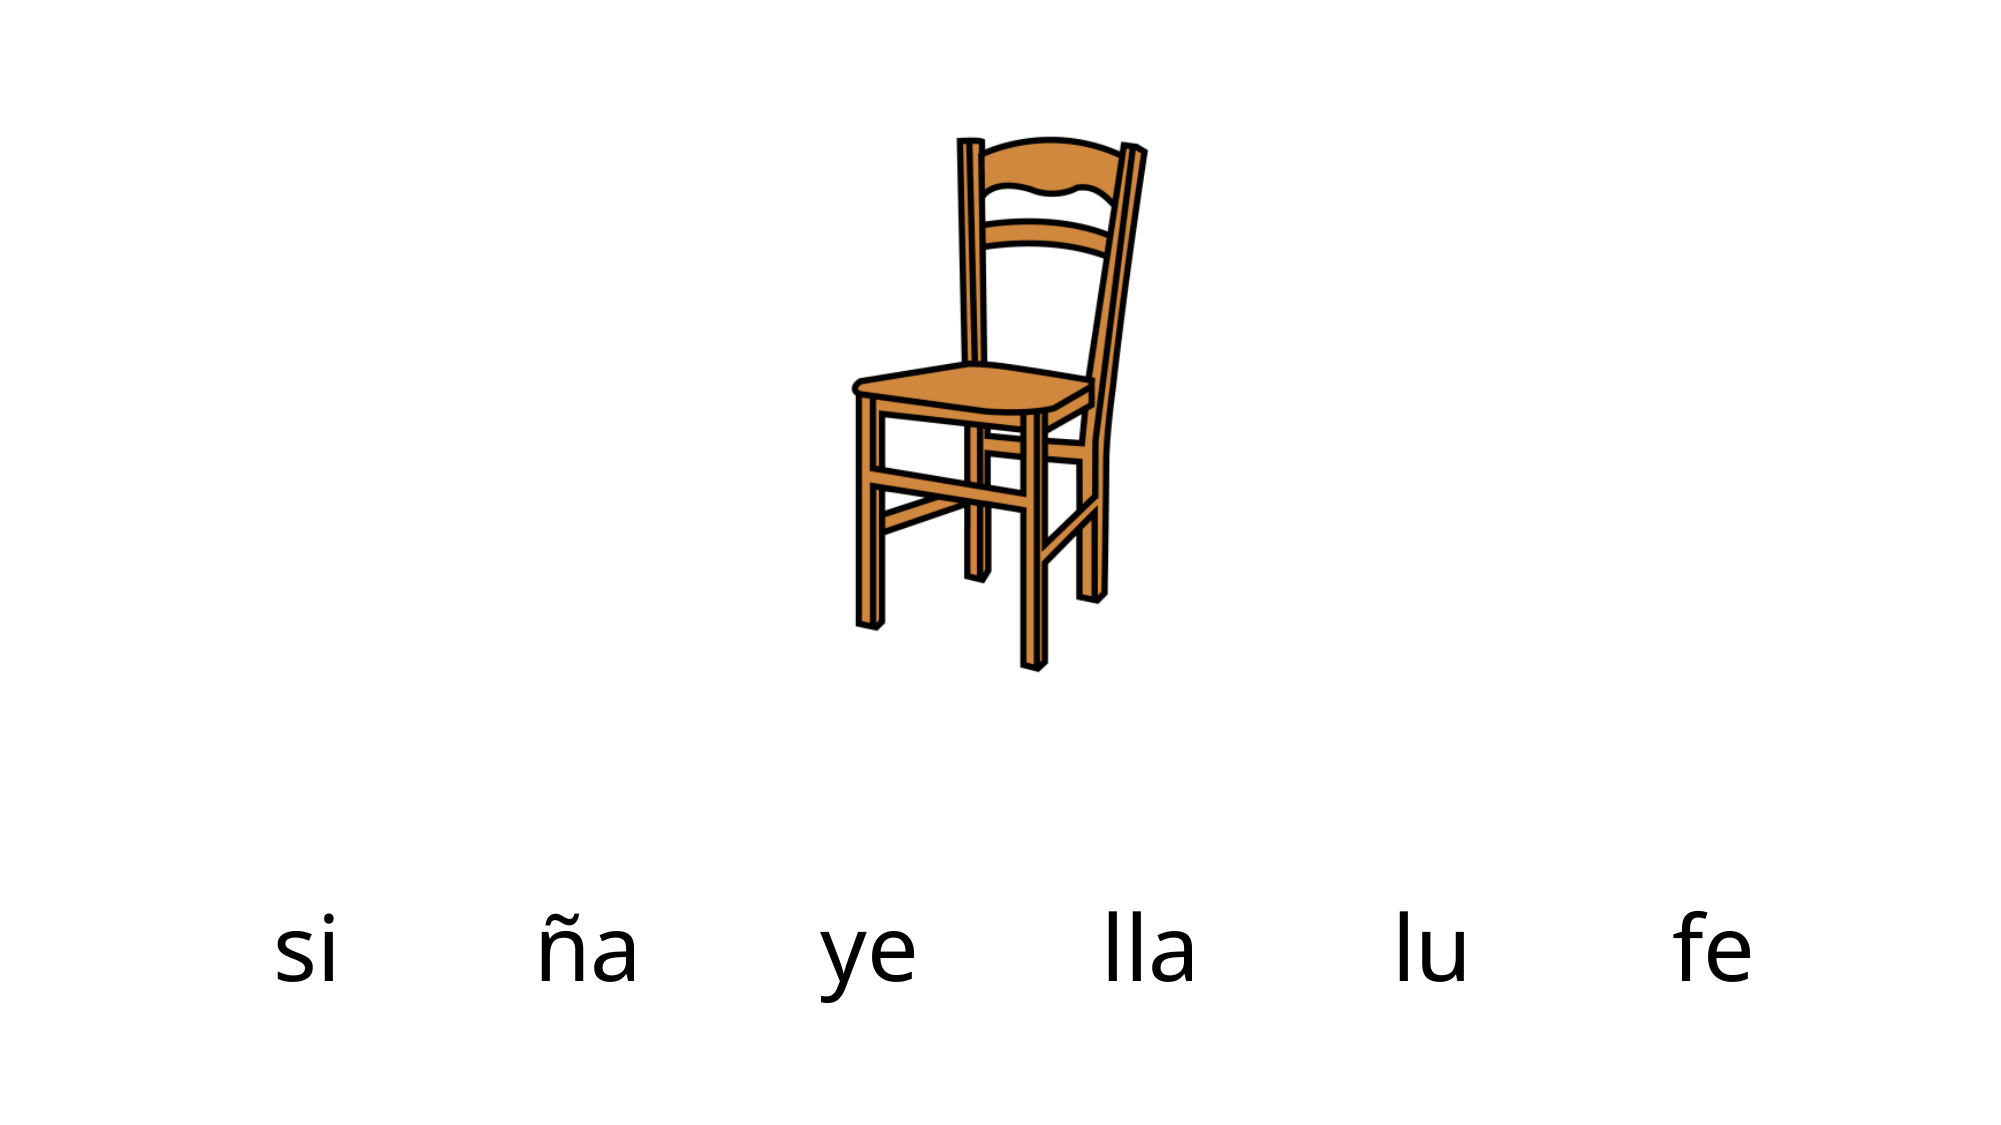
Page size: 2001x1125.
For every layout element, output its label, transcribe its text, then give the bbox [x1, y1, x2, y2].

text_box fe [1604, 882, 1823, 1008]
text_box lu [1323, 882, 1542, 1008]
text_box lla [1042, 882, 1260, 1008]
text_box si [198, 882, 416, 1008]
text_box ña [479, 882, 698, 1008]
text_box ye [760, 882, 979, 1008]
picture [712, 102, 1288, 693]
